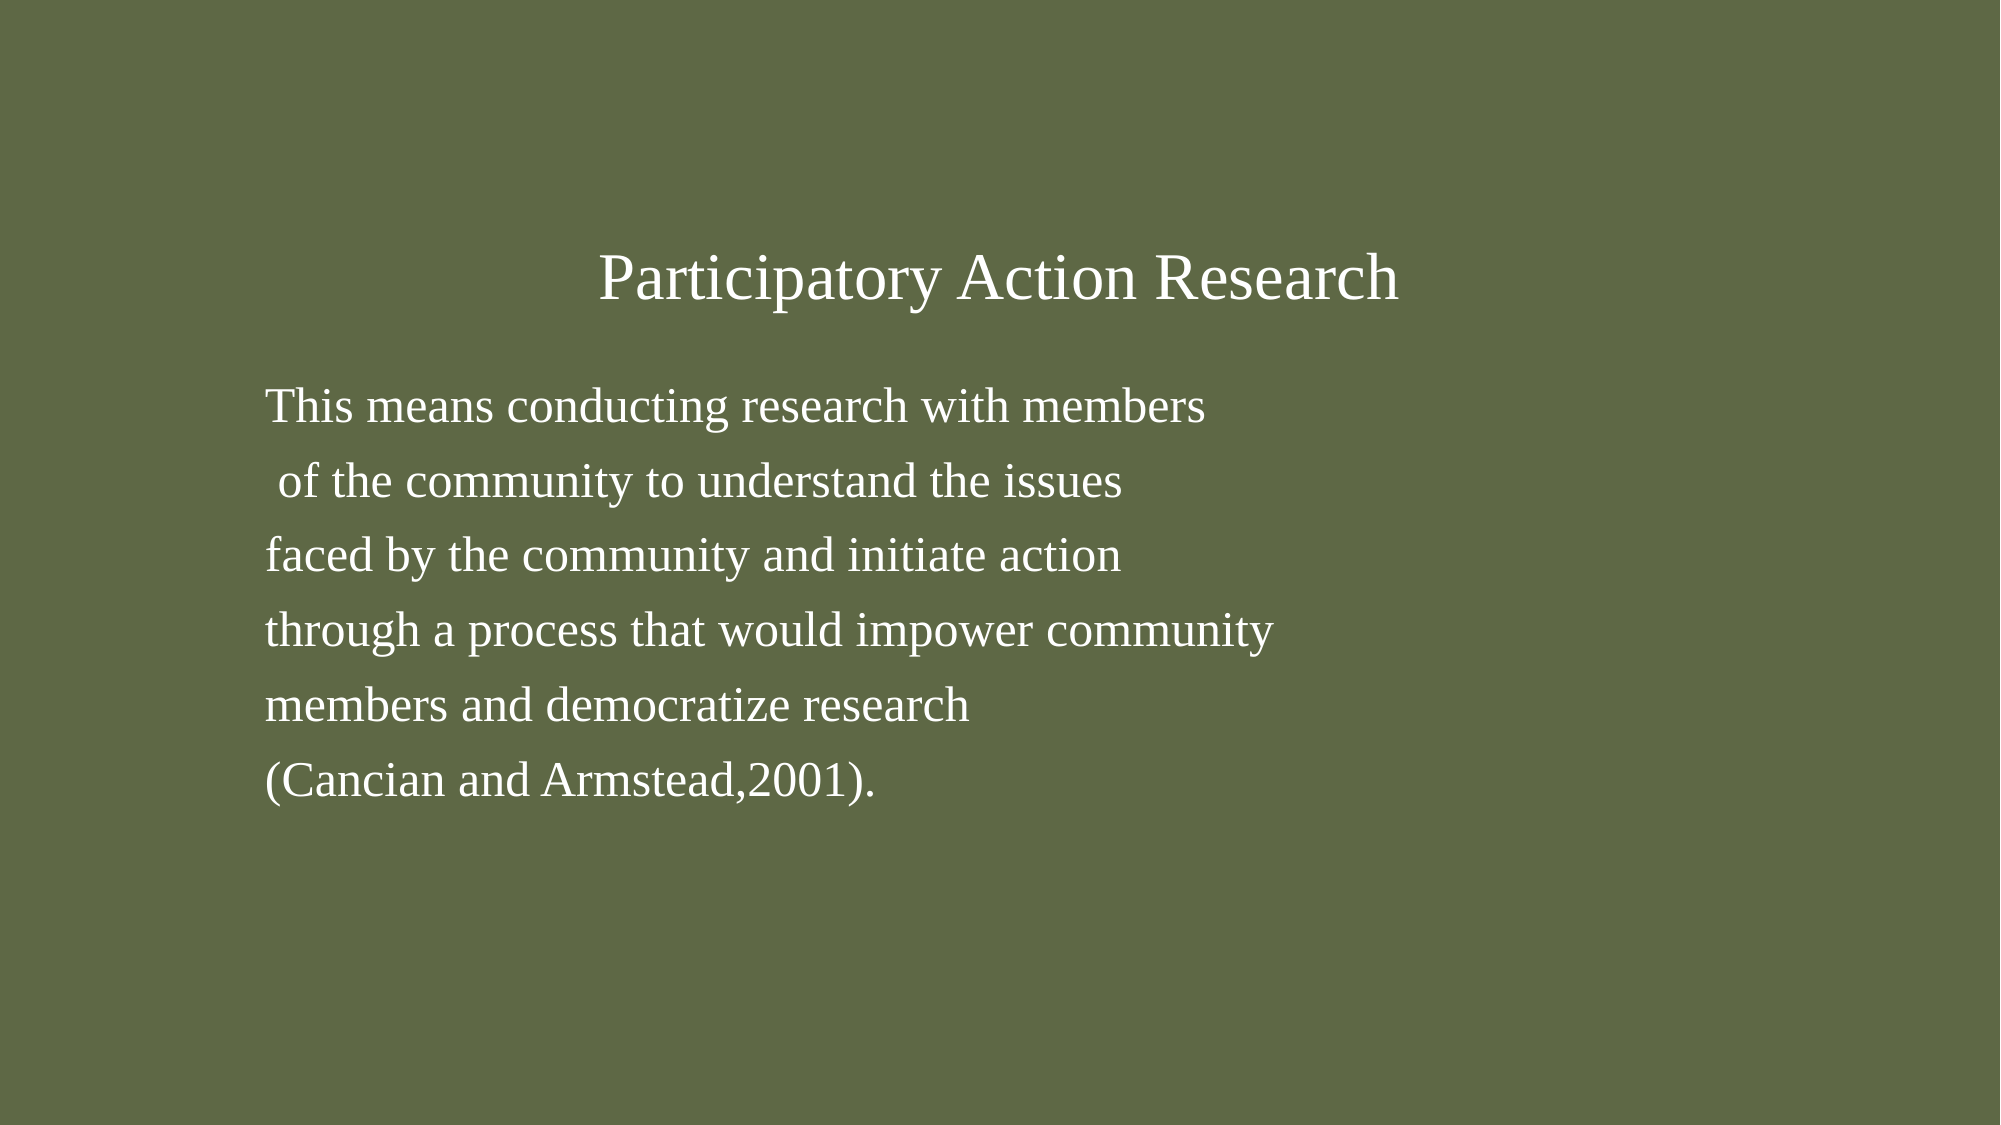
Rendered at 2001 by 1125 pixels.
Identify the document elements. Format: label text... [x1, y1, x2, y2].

subtitle This means conducting research with members of the community to understand the issues faced by the community and initiate action through a process that would impower community members and democratize research (Cancian and Armstead,2001). [249, 371, 1750, 1095]
title Participatory Action Research [249, 184, 1750, 322]
